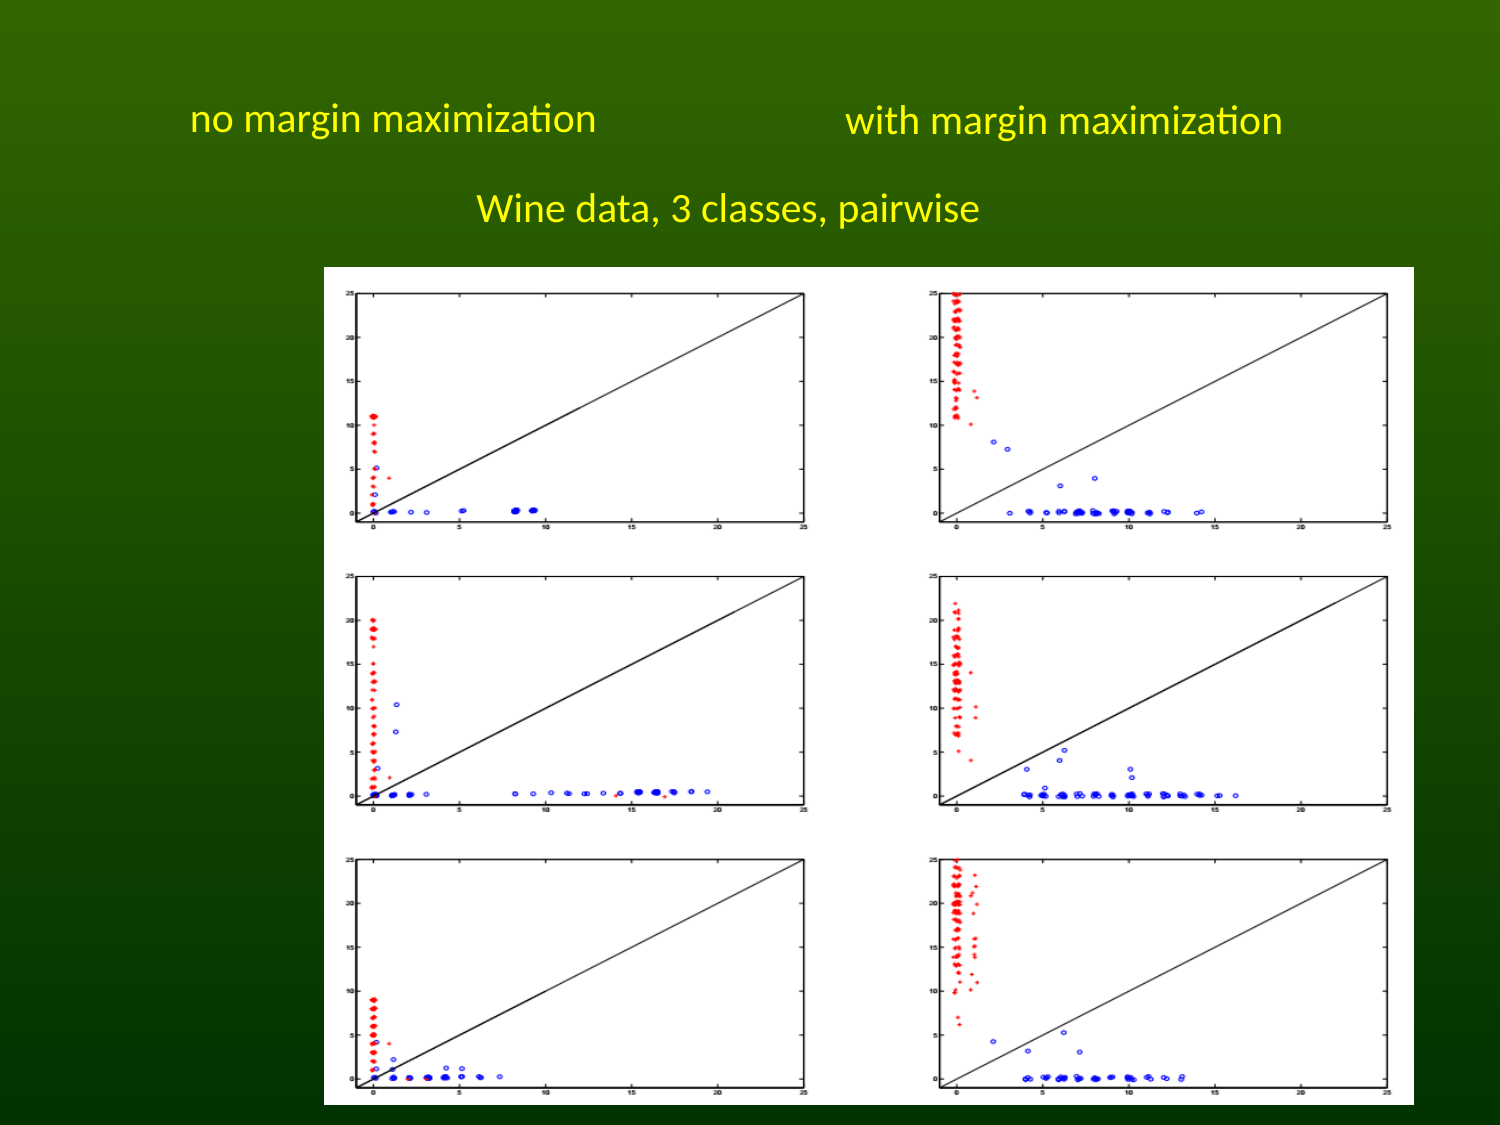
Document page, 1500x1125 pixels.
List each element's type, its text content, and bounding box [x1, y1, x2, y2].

picture [324, 266, 1415, 1105]
text_box no margin maximization [72, 83, 715, 149]
text_box with margin maximization [714, 85, 1414, 151]
text_box Wine data, 3 classes, pairwise [407, 173, 1050, 239]
